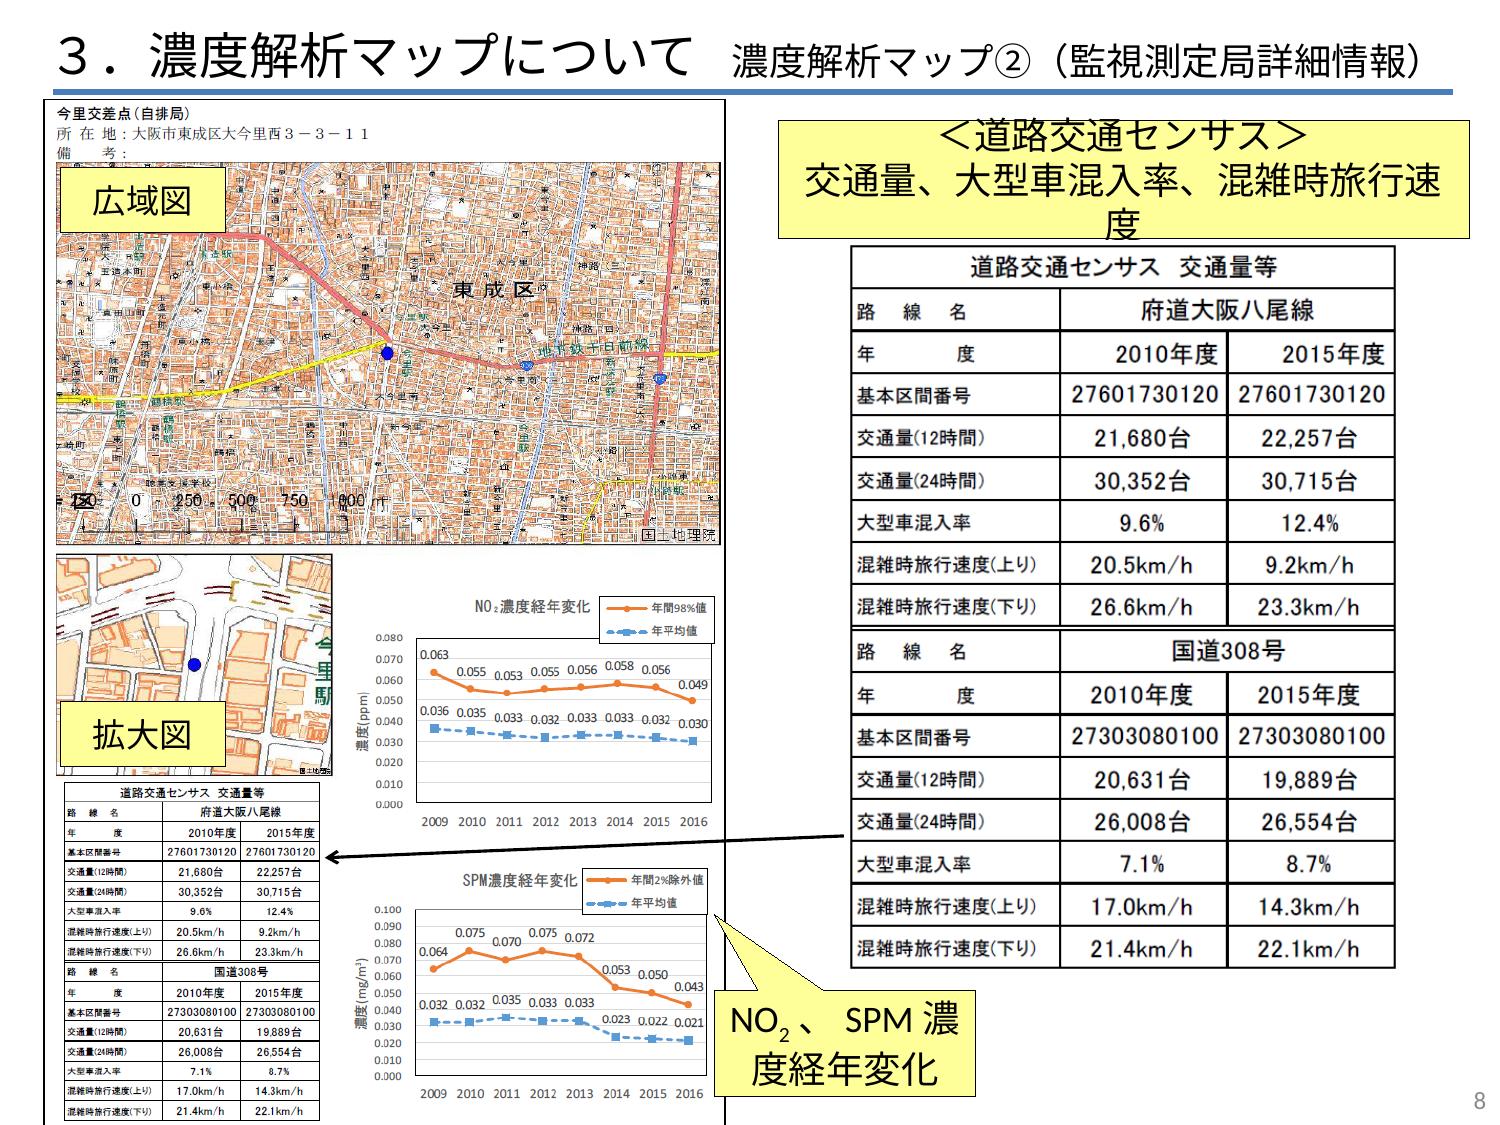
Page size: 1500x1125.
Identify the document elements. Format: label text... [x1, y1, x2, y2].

slide_number 7 [1406, 1069, 1500, 1125]
text_box ＜道路交通センサス＞ 交通量、大型車混入率、混雑時旅行速度 [778, 120, 1470, 239]
picture [844, 239, 1400, 973]
text_box ３．濃度解析マップについて [34, 17, 1471, 93]
text_box 濃度解析マップ②（監視測定局詳細情報） [714, 30, 1459, 91]
text_box NO2、SPM濃度経年変化 [729, 924, 976, 1097]
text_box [324, 835, 839, 858]
picture [44, 99, 725, 1125]
